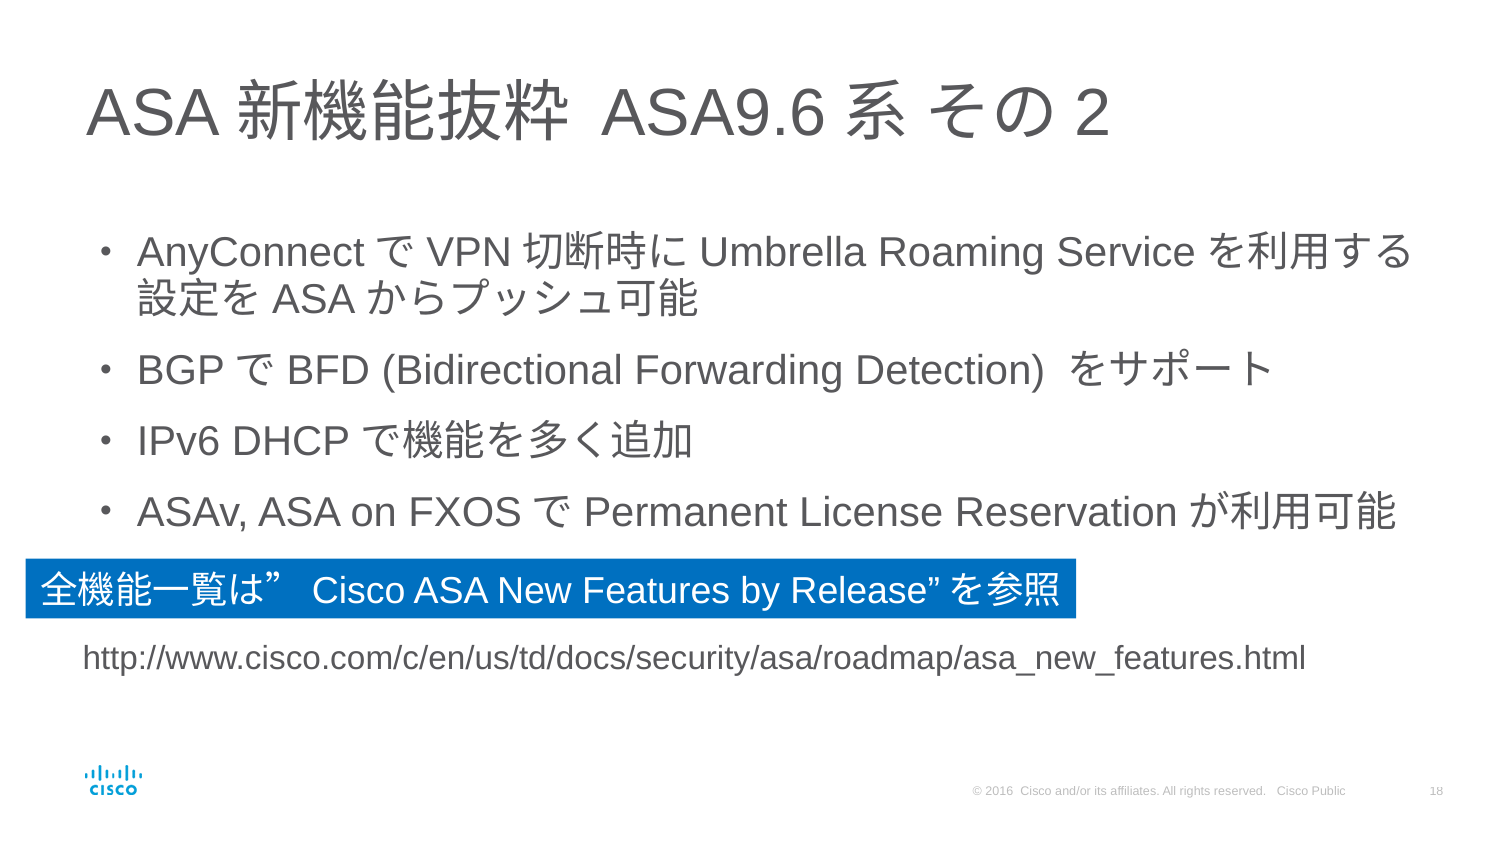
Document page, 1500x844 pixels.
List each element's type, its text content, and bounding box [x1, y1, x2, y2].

list AnyConnectでVPN切断時にUmbrella Roaming Serviceを利用する設定をASAからプッシュ可能 BGPでBFD (Bidirectional Forwarding Detection) をサポート IPv6 DHCPで機能を多く追加 ASAv, ASA on FXOSでPermanent License Reservationが利用可能 [75, 221, 1434, 741]
text_box 全機能一覧は”Cisco ASA New Features by Release”を参照 [25, 558, 1077, 619]
text_box http://www.cisco.com/c/en/us/td/docs/security/asa/roadmap/asa_new_features.html [67, 628, 1324, 684]
picture [78, 758, 148, 803]
title ASA新機能抜粋 ASA9.6系 その2 [71, 55, 1441, 176]
